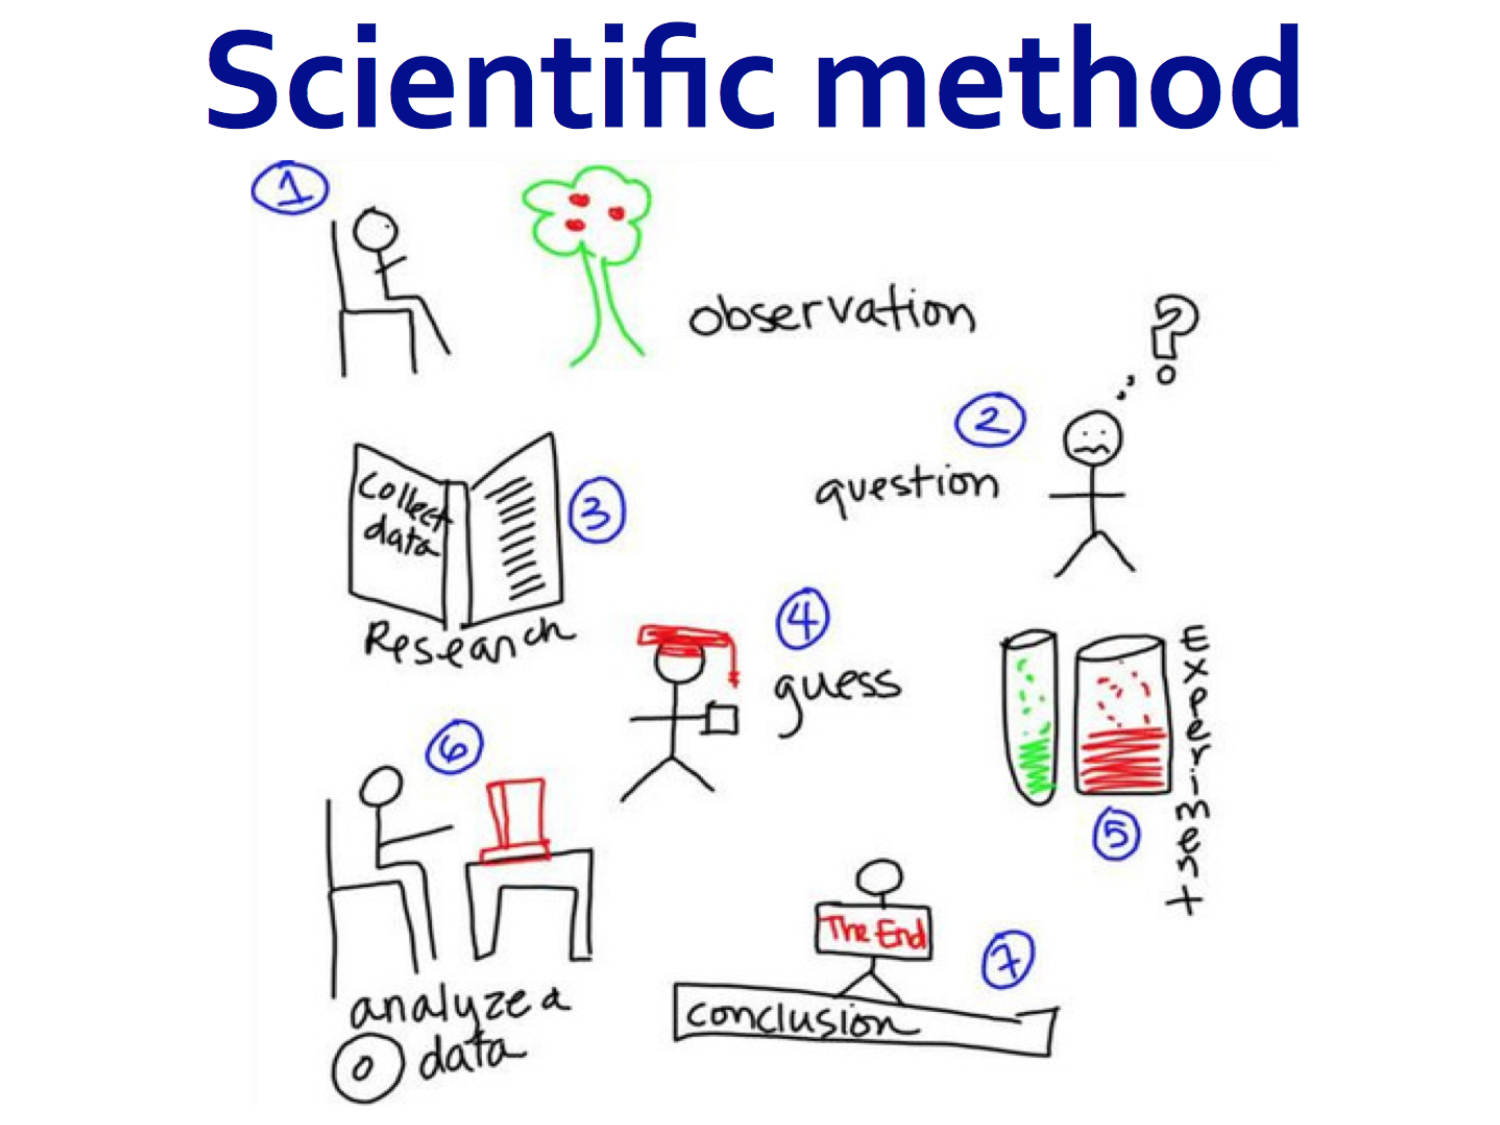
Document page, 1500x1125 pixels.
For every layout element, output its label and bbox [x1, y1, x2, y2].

picture [68, 12, 1432, 1111]
